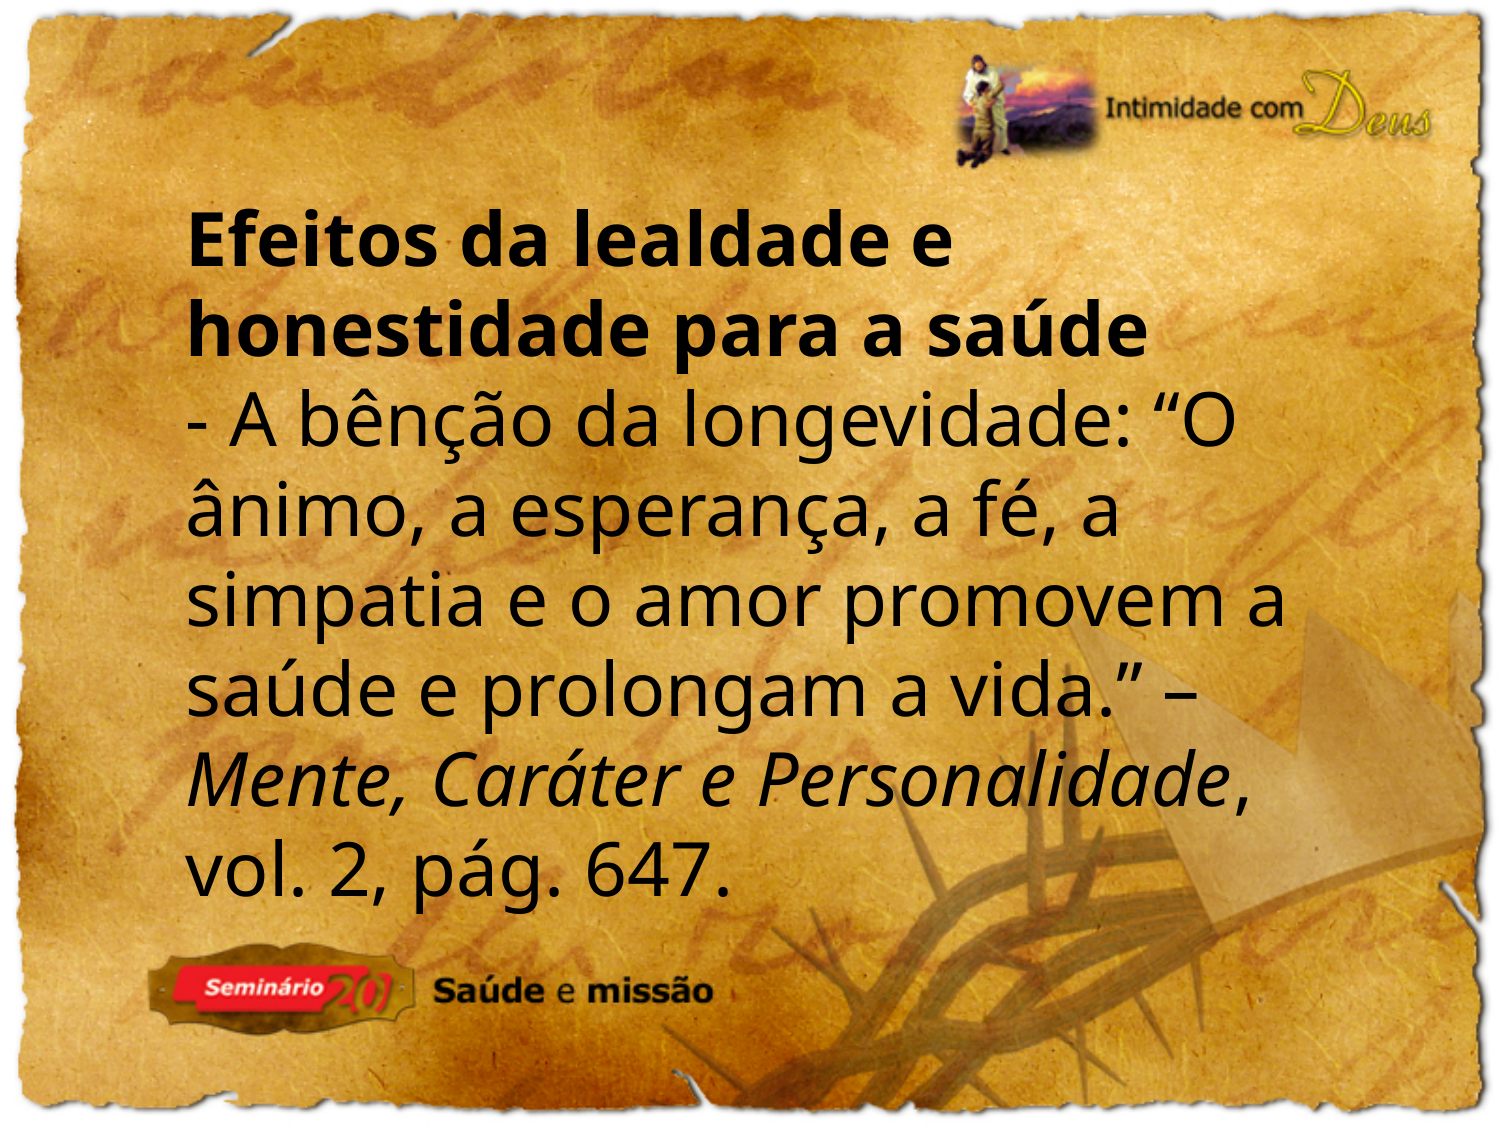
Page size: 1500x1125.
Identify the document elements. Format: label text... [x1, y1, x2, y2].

picture [0, 0, 1500, 1125]
text_box Efeitos da lealdade e honestidade para a saúde - A bênção da longevidade: “O ânimo, a esperança, a fé, a simpatia e o amor promovem a saúde e prolongam a vida.” – Mente, Caráter e Personalidade, vol. 2, pág. 647. [171, 184, 1365, 920]
